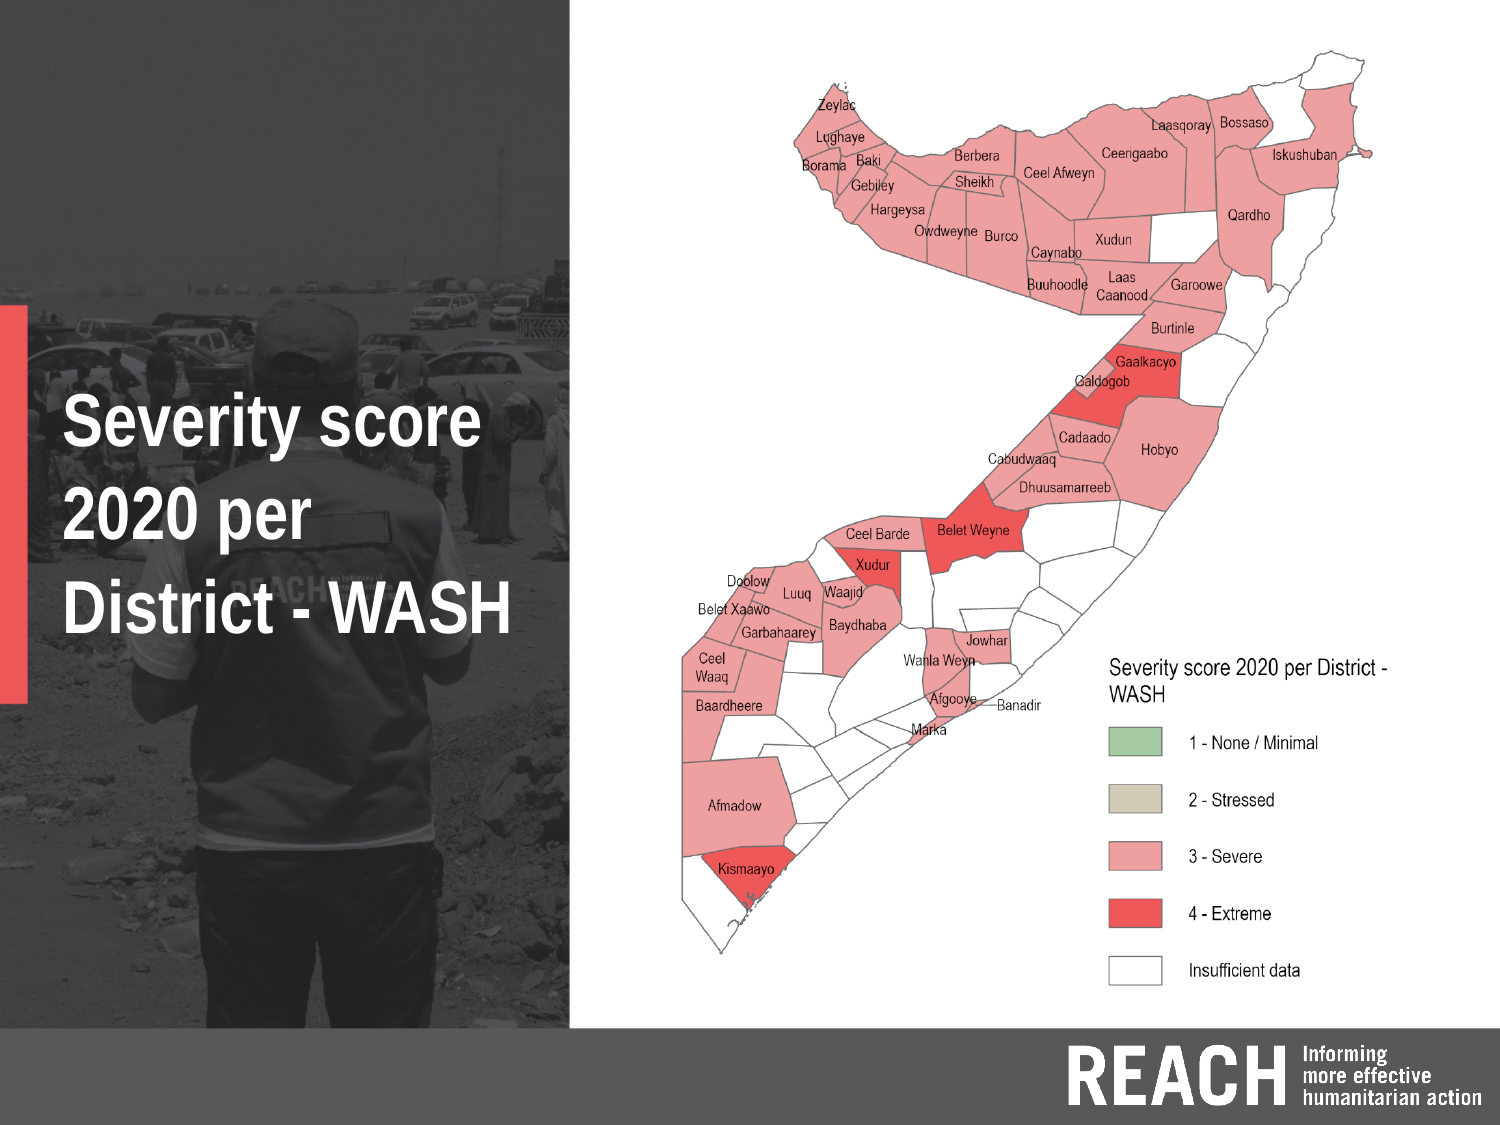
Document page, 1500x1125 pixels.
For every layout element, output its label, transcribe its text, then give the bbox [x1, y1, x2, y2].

title Severity score 2020 per District - WASH [47, 302, 531, 713]
picture [0, 0, 1500, 1125]
